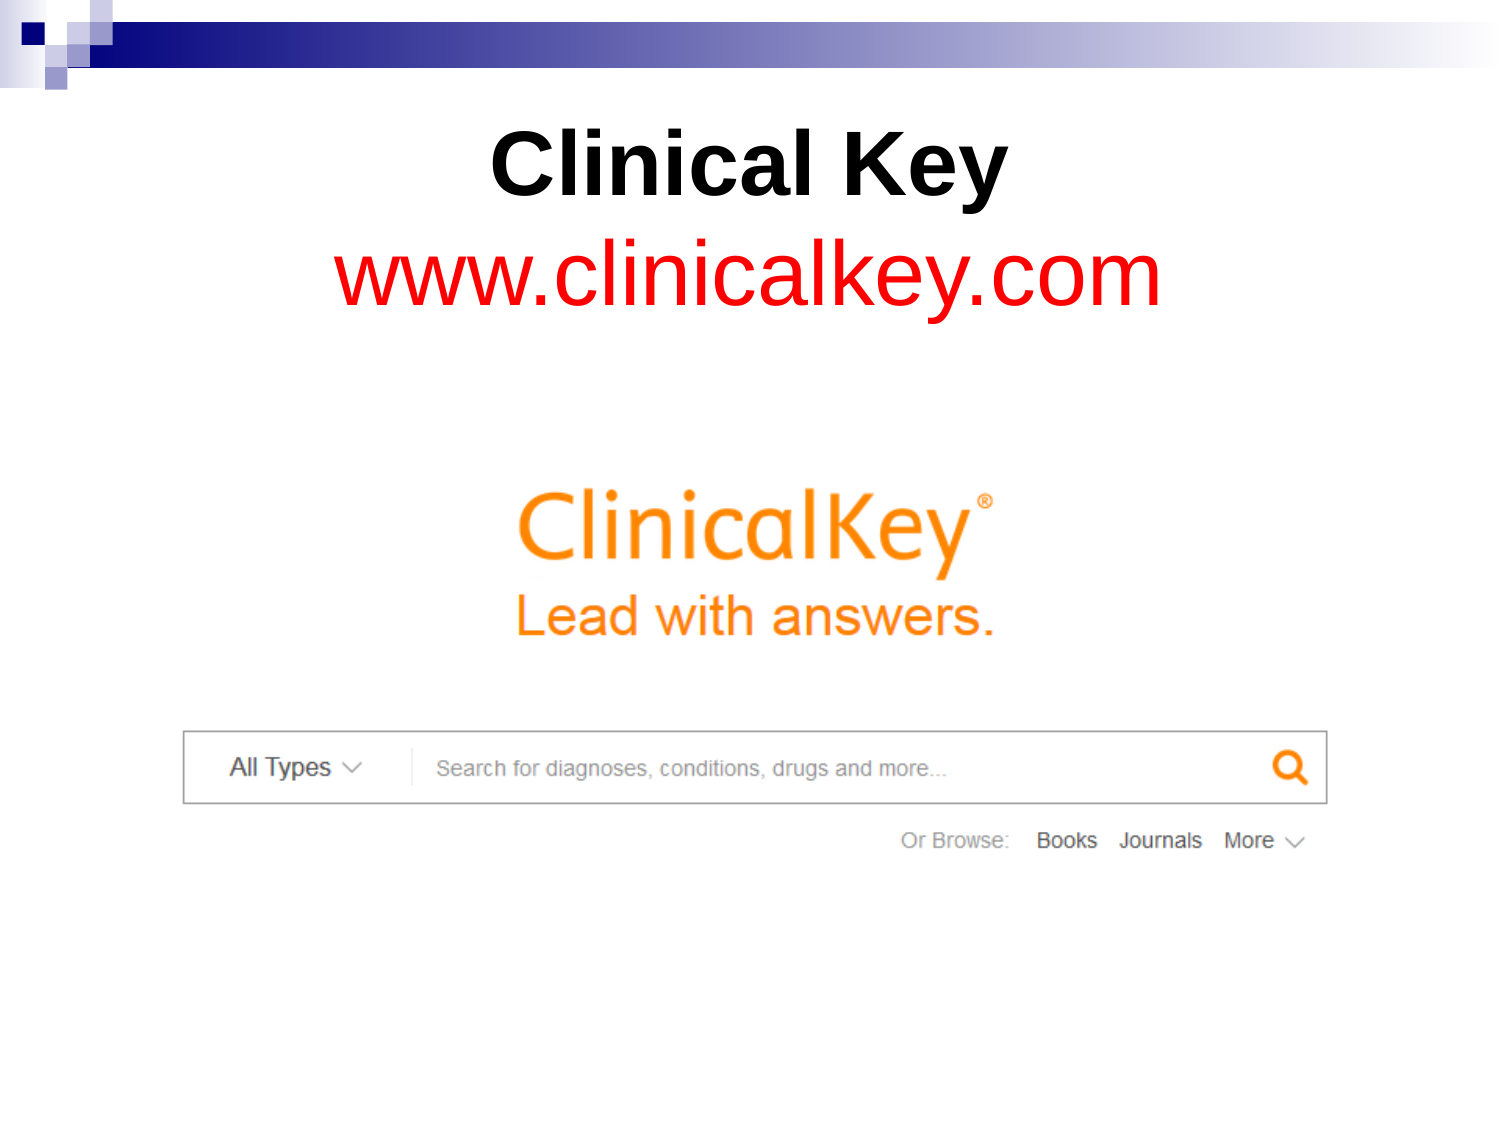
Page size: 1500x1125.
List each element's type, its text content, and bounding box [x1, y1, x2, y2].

title Clinical Key www.clinicalkey.com [75, 101, 1425, 327]
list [130, 385, 1370, 1000]
